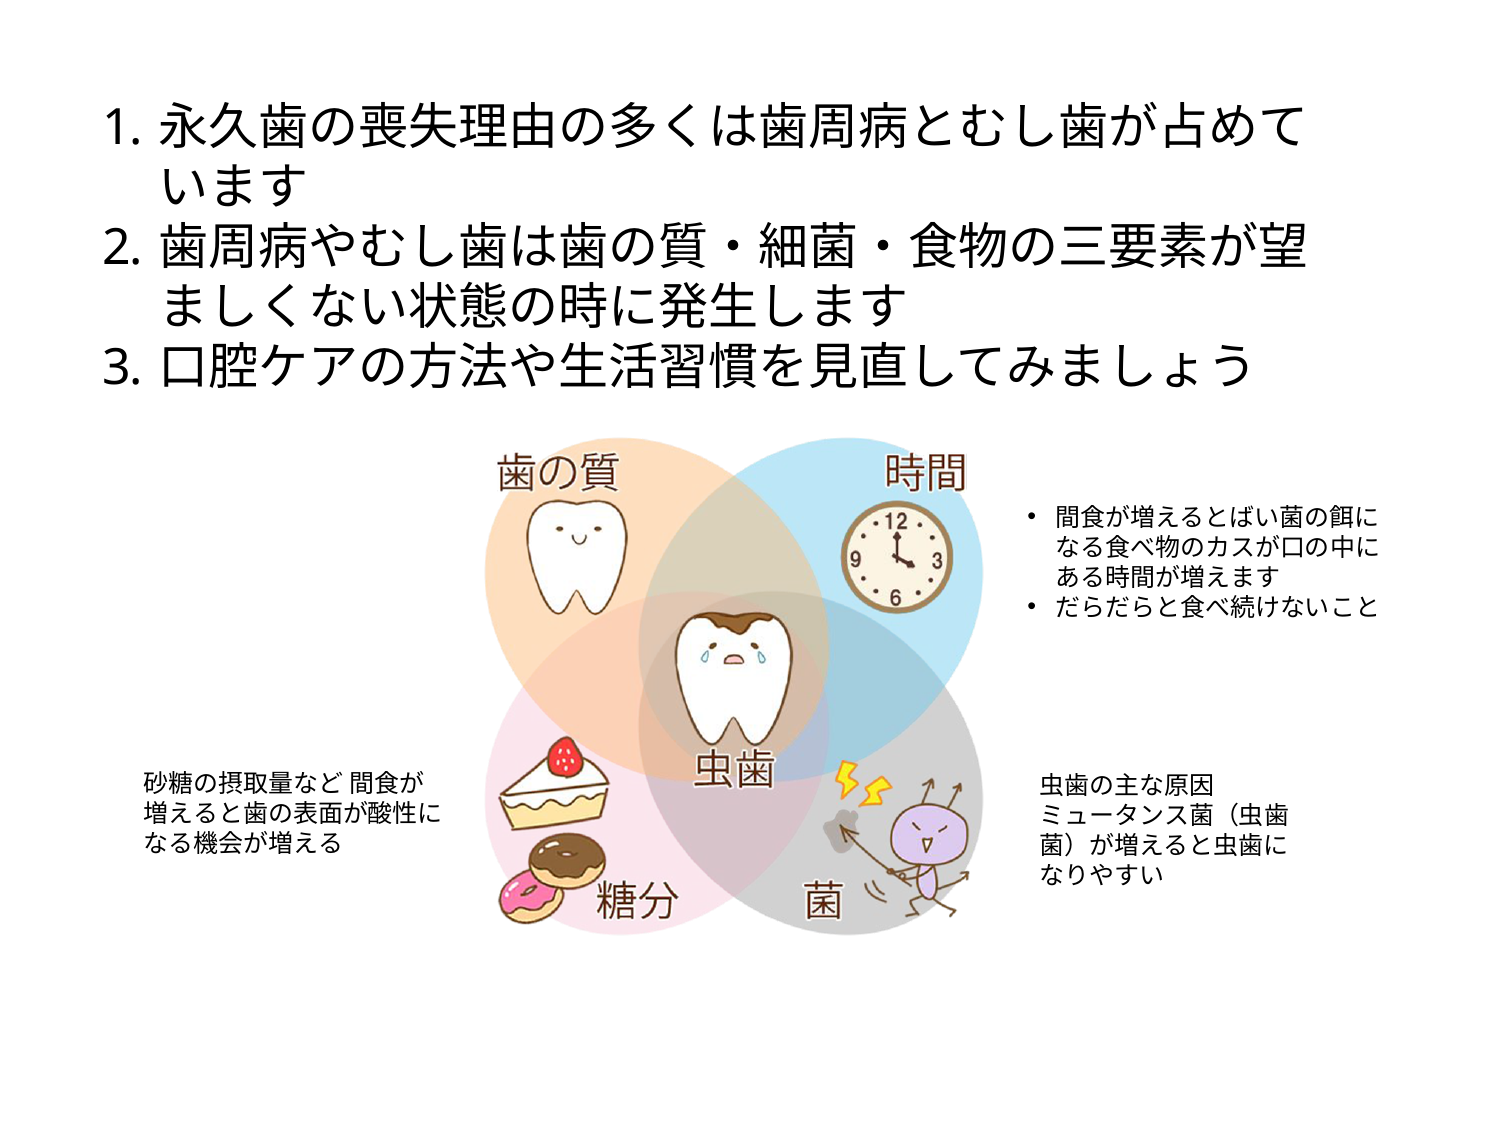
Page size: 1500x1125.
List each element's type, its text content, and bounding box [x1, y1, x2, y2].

text_box 虫歯の主な原因 ミュータンス菌（虫歯菌）が増えると虫歯になりやすい [1024, 762, 1325, 897]
picture [483, 436, 984, 936]
text_box 砂糖の摂取量など 間食が増えると歯の表面が酸性になる機会が増える [129, 760, 463, 866]
text_box 間食が増えるとばい菌の餌になる食べ物のカスが口の中にある時間が増えます だらだらと食べ続けないこと [1012, 493, 1398, 629]
text_box 永久歯の喪失理由の多くは歯周病とむし歯が占めています 歯周病やむし歯は歯の質・細菌・食物の三要素が望ましくない状態の時に発生します 口腔ケアの方法や生活習慣を見直してみましょう [87, 87, 1363, 403]
